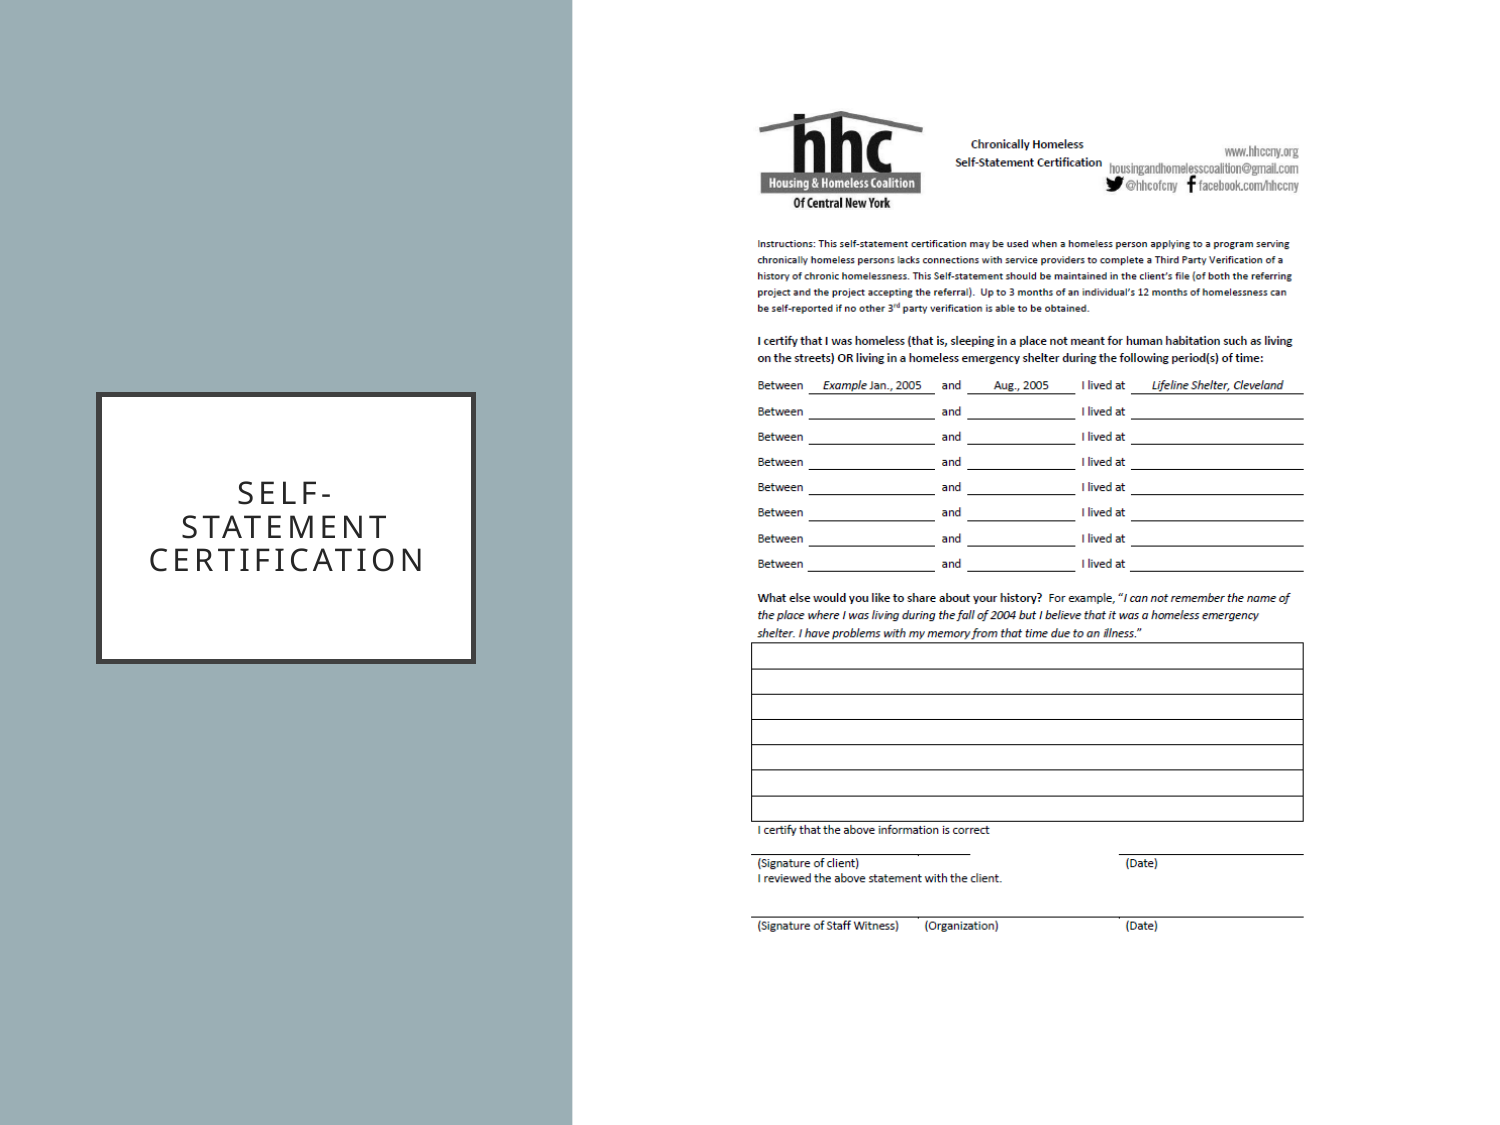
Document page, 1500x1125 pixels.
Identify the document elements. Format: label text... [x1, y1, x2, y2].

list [739, 104, 1334, 969]
title Self-statement certification [96, 392, 476, 664]
text_box [574, 0, 1500, 1125]
text_box [0, 0, 574, 1125]
